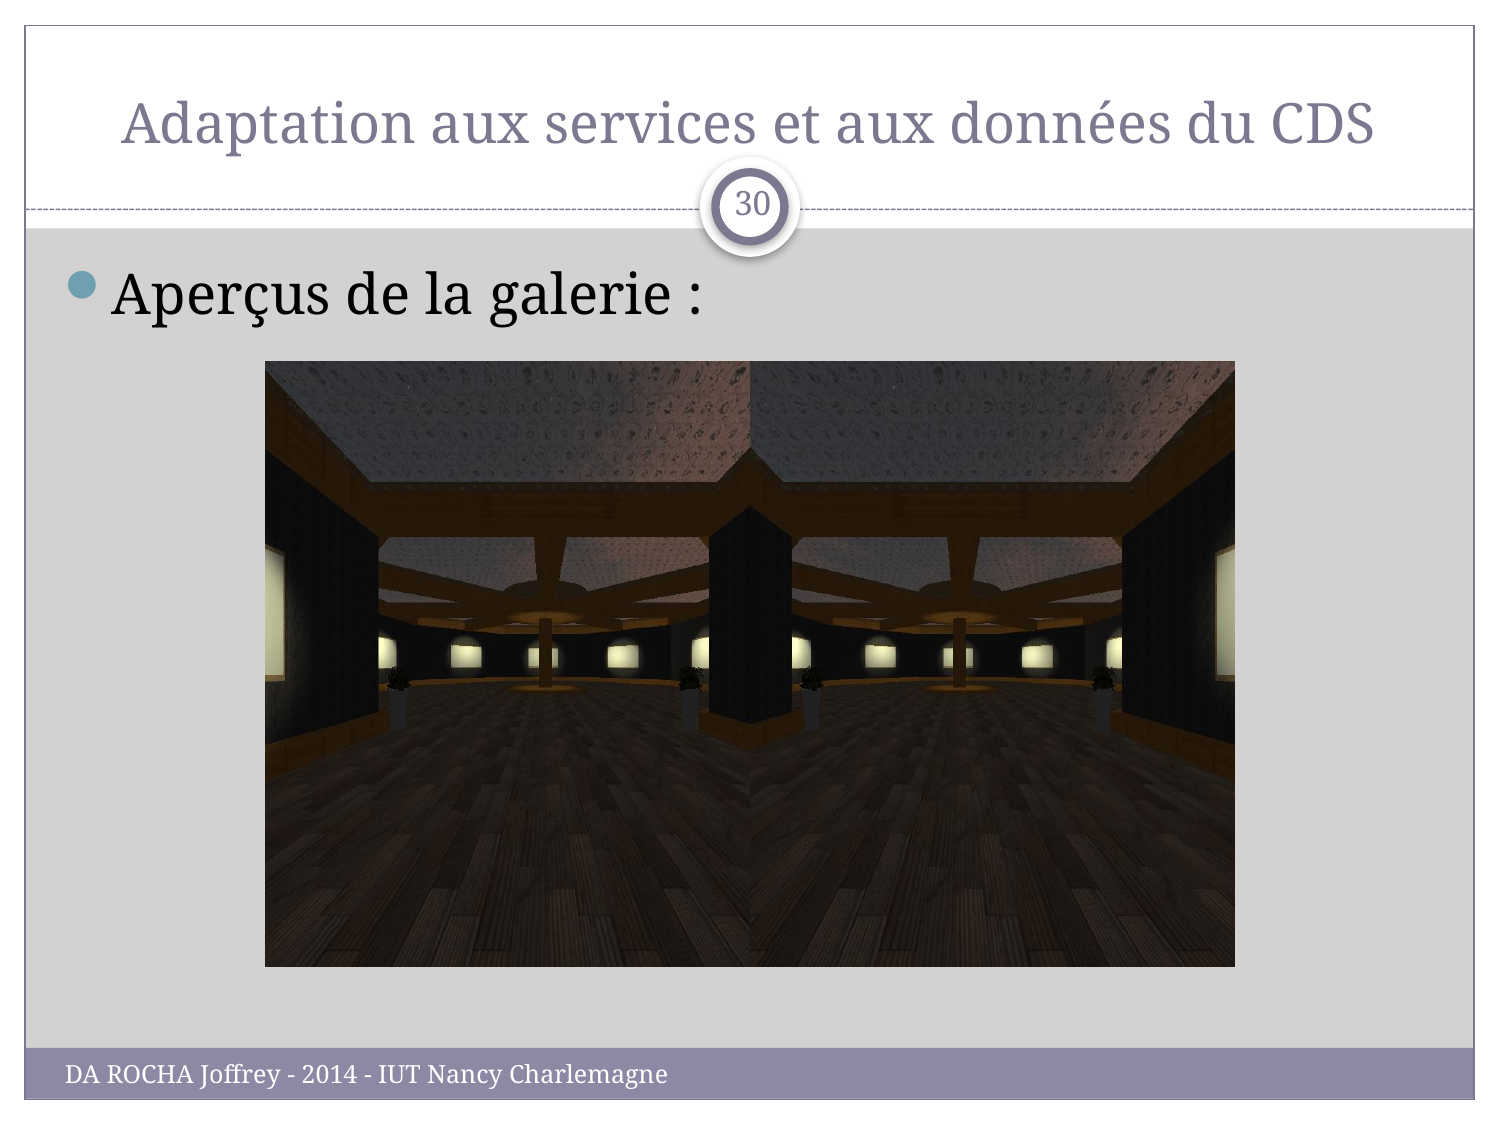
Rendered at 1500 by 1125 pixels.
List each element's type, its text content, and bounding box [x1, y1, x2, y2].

picture [265, 361, 1235, 967]
list Aperçus de la galerie : [49, 250, 1445, 1001]
slide_number 30 [715, 168, 791, 241]
title Adaptation aux services et aux données du CDS [49, 37, 1450, 162]
footer DA ROCHA Joffrey - 2014 - IUT Nancy Charlemagne [50, 1051, 798, 1112]
